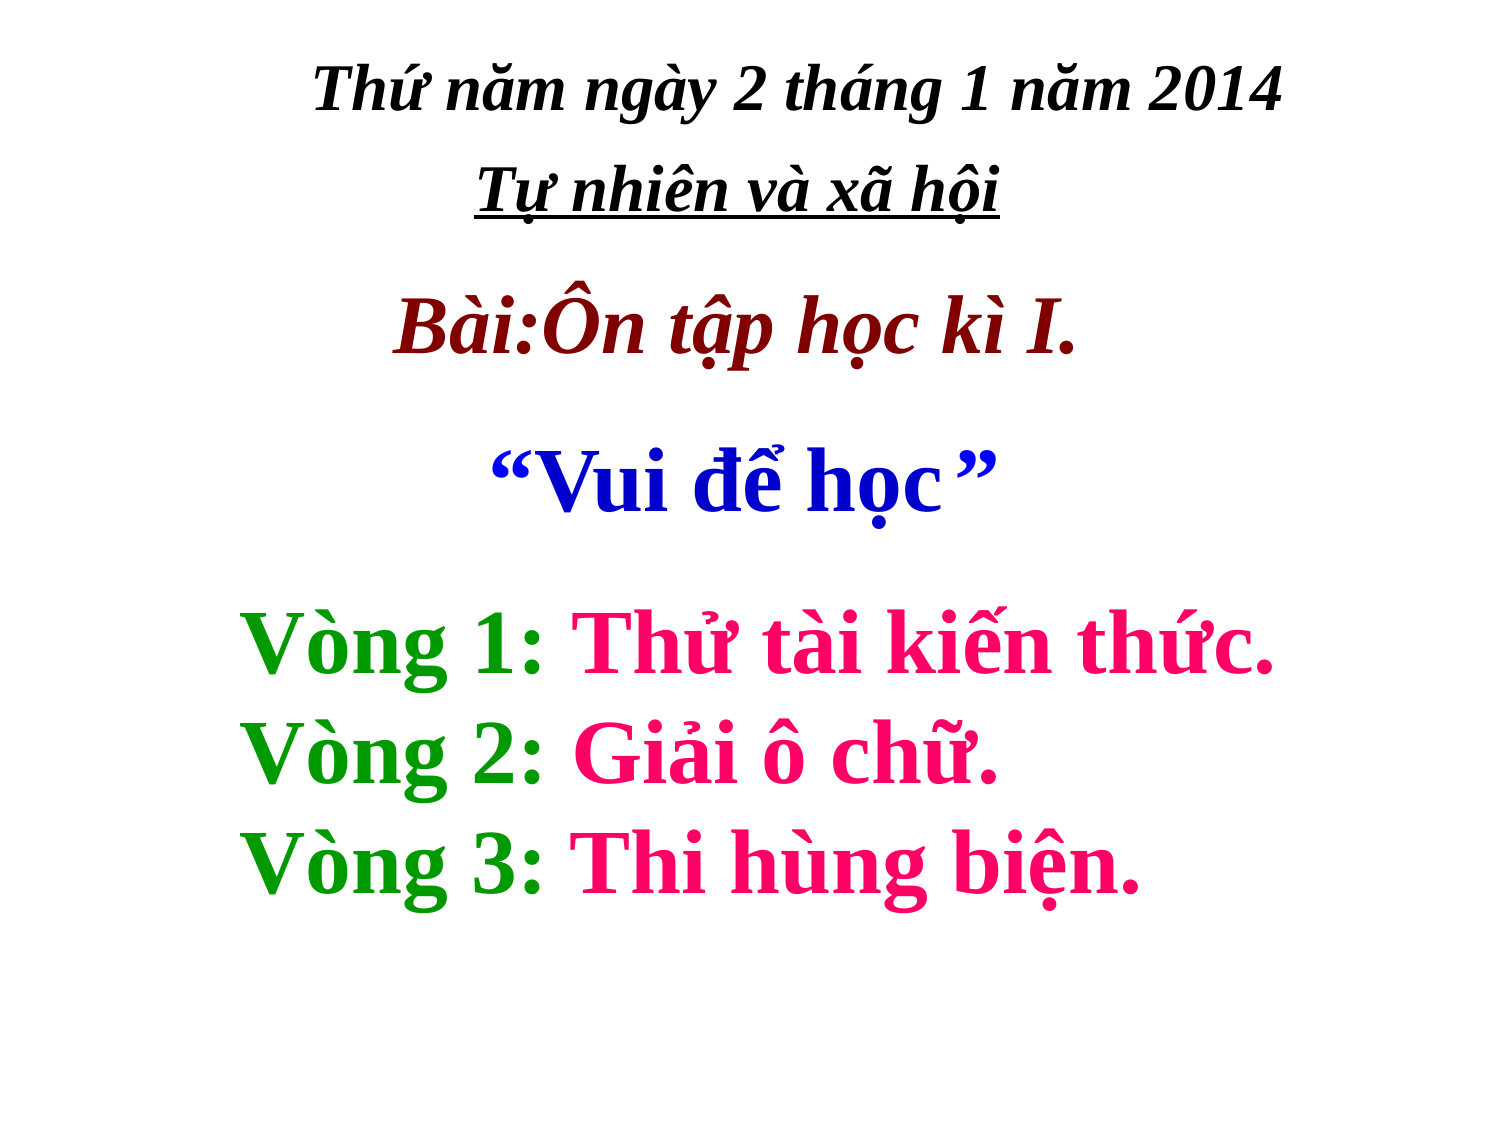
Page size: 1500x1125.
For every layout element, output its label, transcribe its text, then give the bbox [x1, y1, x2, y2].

text_box Thứ năm ngày 2 tháng 1 năm 2014 [237, 36, 1375, 132]
text_box “Vui để học ” [473, 412, 1016, 538]
text_box Tự nhiên và xã hội [362, 137, 1113, 233]
text_box Bài:Ôn tập học kì I. [262, 262, 1213, 378]
text_box Vòng 1: Thử tài kiến thức. Vòng 2: Giải ô chữ. Vòng 3: Thi hùng biện. [225, 574, 1292, 920]
